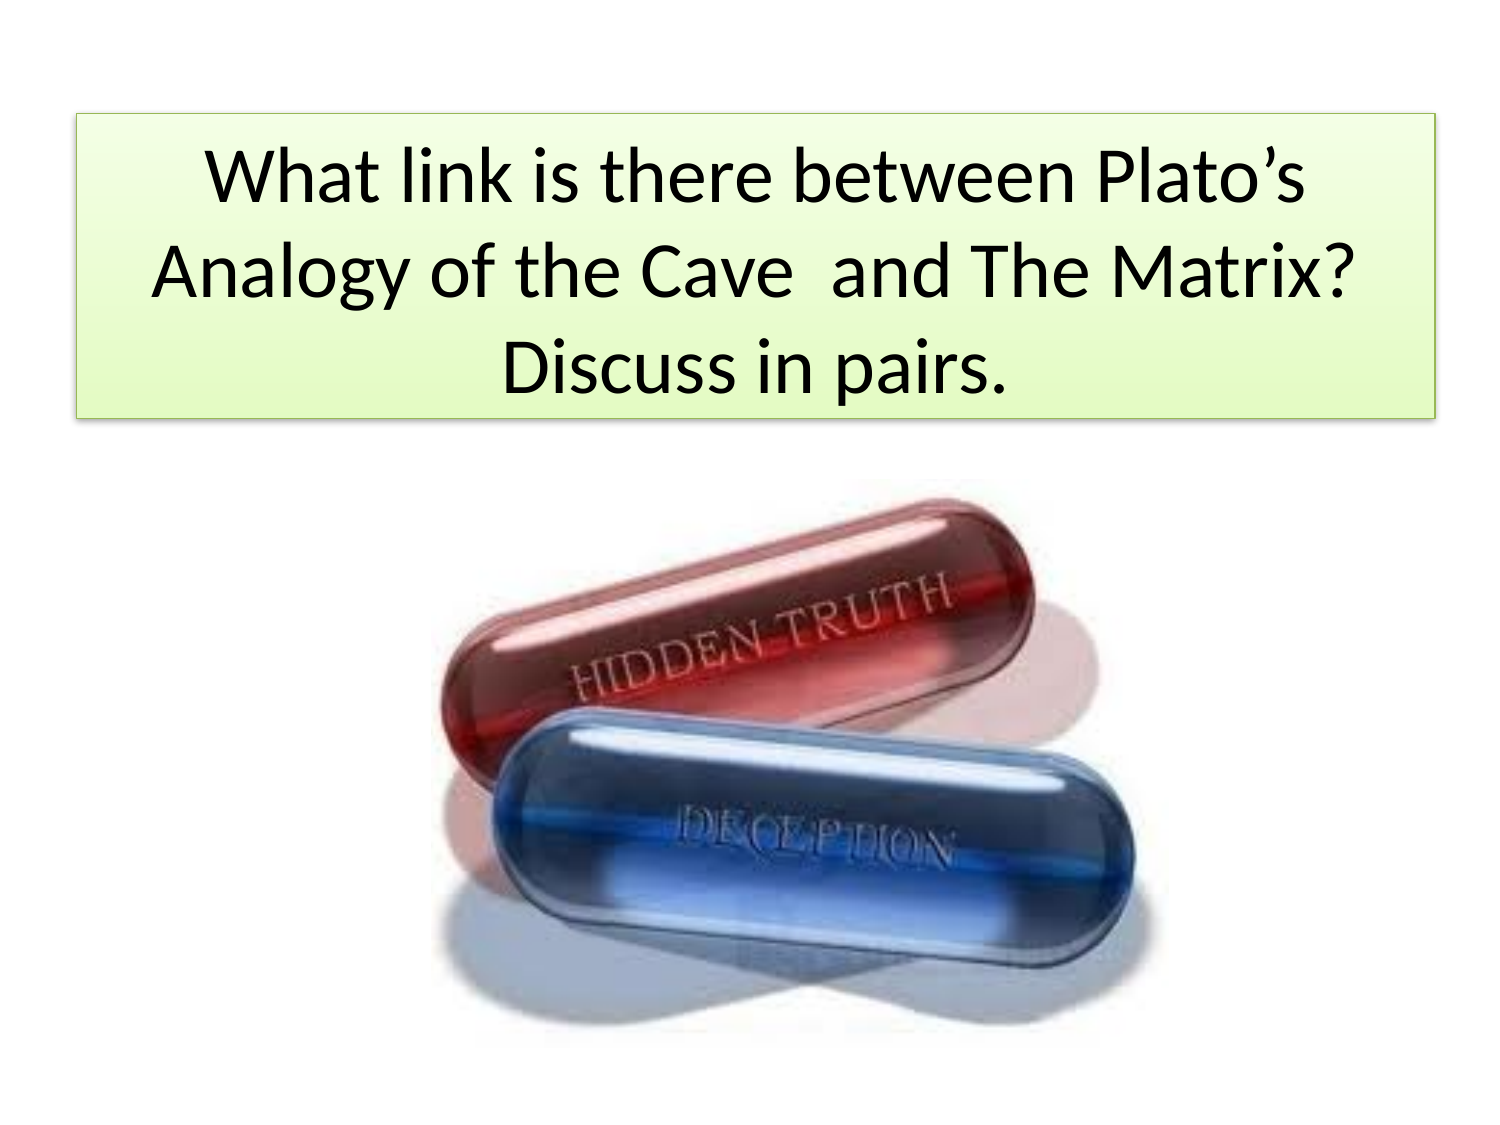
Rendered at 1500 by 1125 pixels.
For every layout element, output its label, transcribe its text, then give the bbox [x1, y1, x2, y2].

title What link is there between Plato’s Analogy of the Cave and The Matrix? Discuss in pairs. [76, 113, 1436, 419]
picture [430, 479, 1169, 1048]
